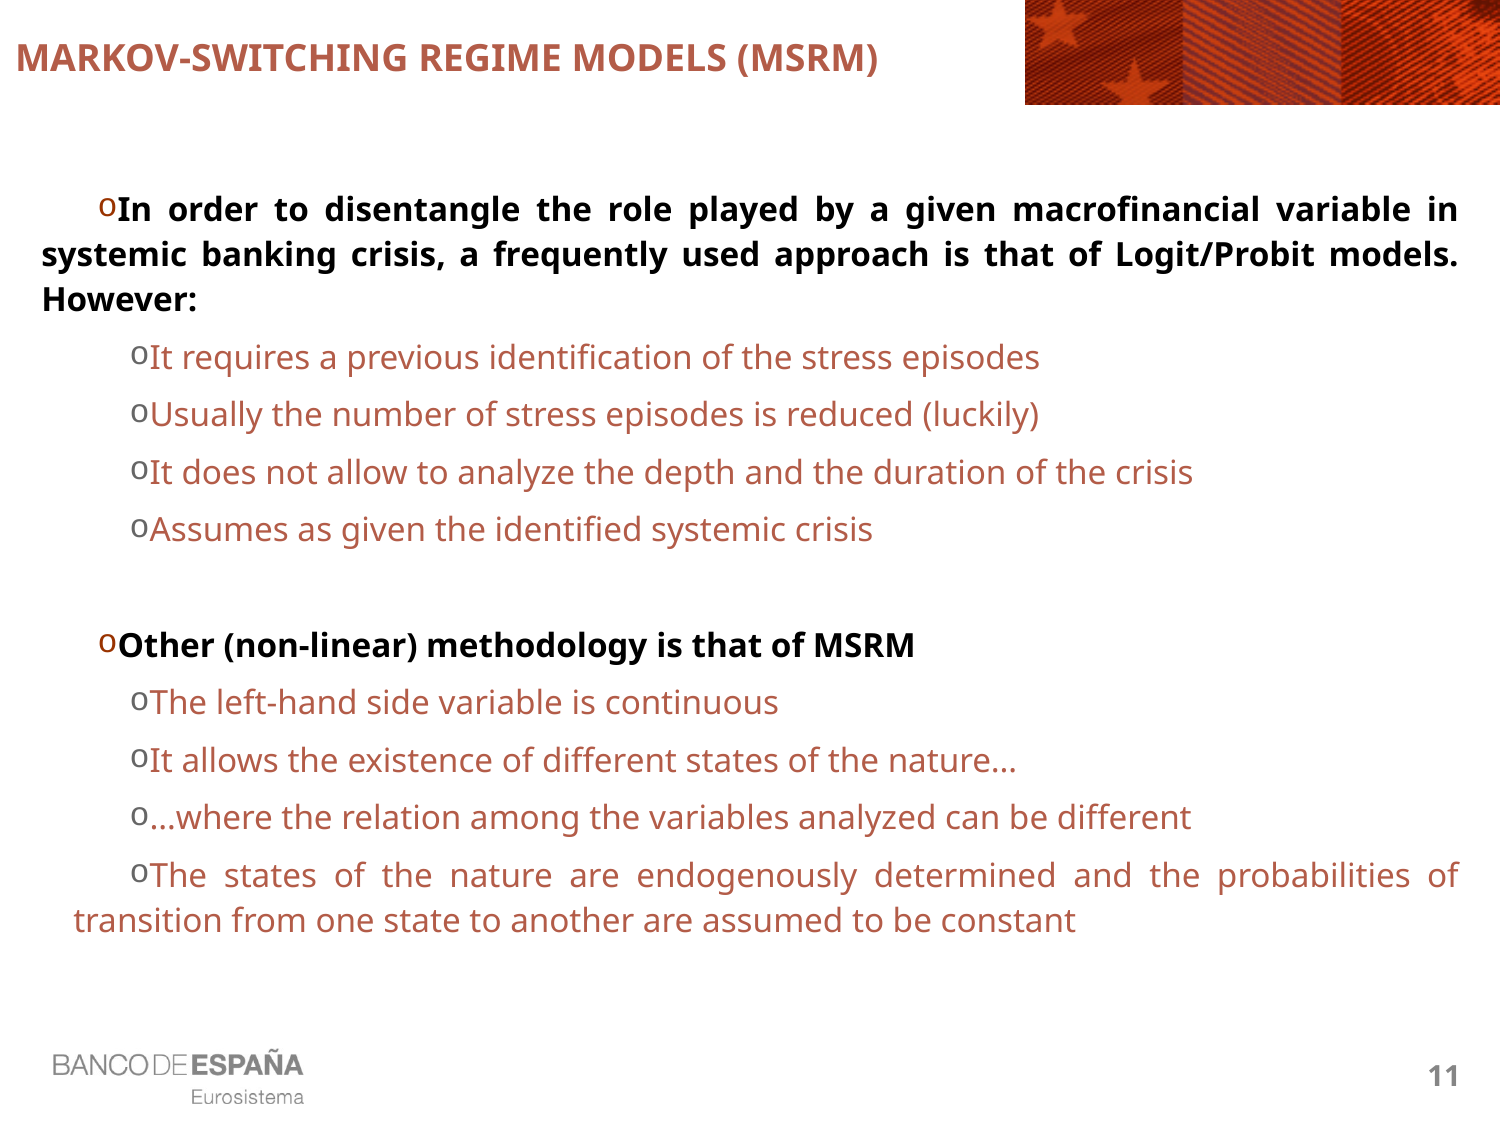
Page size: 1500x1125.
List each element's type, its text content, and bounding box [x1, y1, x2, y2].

picture [53, 1048, 304, 1104]
picture [1025, 0, 1500, 105]
title Markov-switching REGIME models (MSRM) [0, 0, 1021, 107]
list In order to disentangle the role played by a given macrofinancial variable in systemic banking crisis, a frequently used approach is that of Logit/Probit models. However: It requires a previous identification of the stress episodes Usually the number of stress episodes is reduced (luckily) It does not allow to analyze the depth and the duration of the crisis Assumes as given the identified systemic crisis Other (non-linear) methodology is that of MSRM The left-hand side variable is continuous It allows the existence of different states of the nature… …where the relation among the variables analyzed can be different The states of the nature are endogenously determined and the probabilities of transition from one state to another are assumed to be constant [26, 175, 1476, 925]
slide_number 11 [1390, 1049, 1477, 1104]
